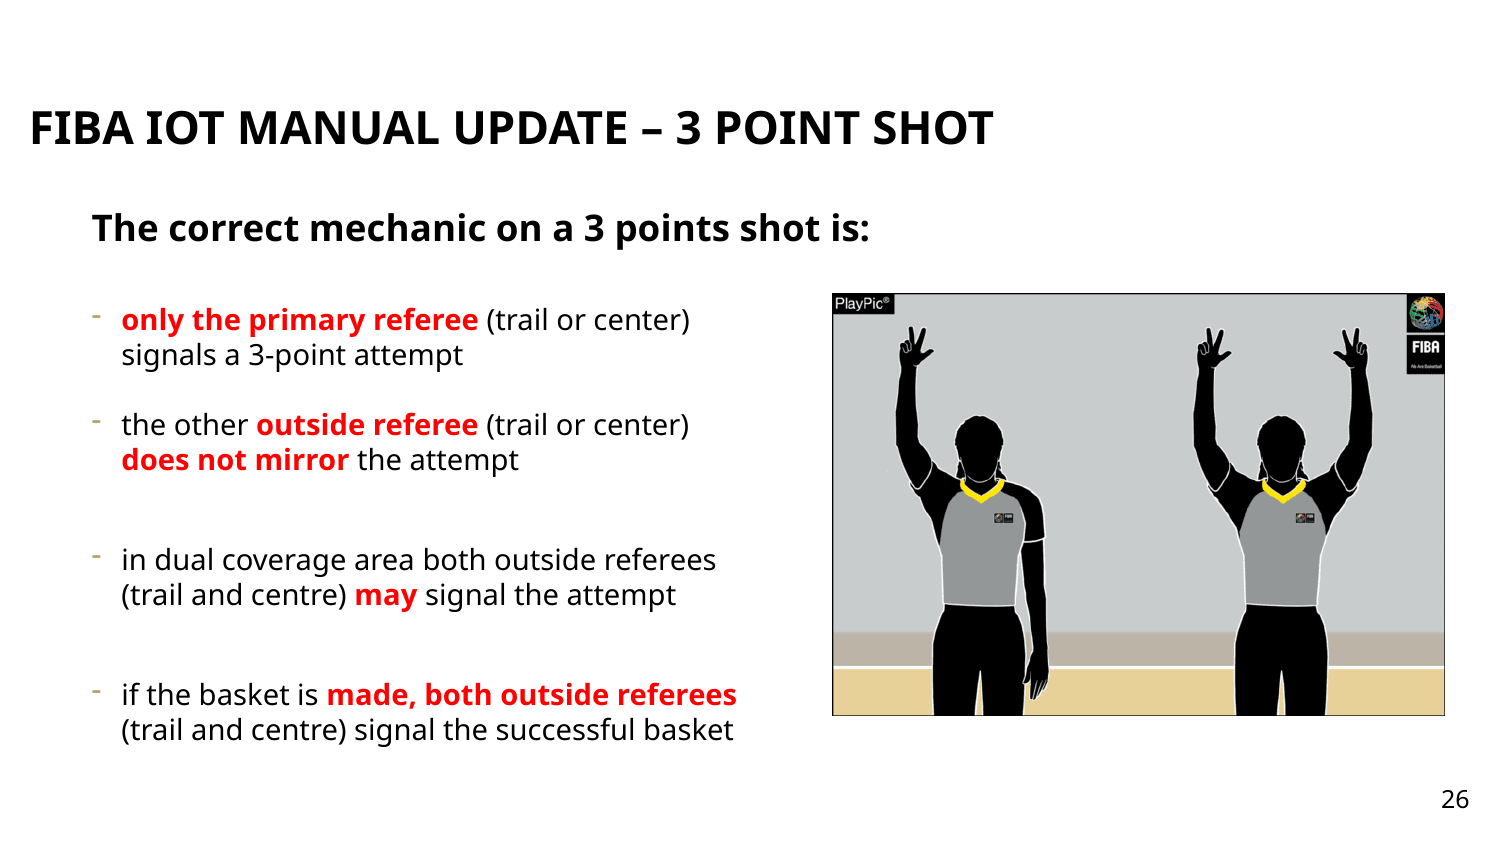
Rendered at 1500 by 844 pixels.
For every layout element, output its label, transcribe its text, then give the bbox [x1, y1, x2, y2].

slide_number 26 [1426, 776, 1500, 822]
list only the primary referee (trail or center) signals a 3-point attempt the other outside referee (trail or center) does not mirror the attempt in dual coverage area both outside referees (trail and centre) may signal the attempt if the basket is made, both outside referees (trail and centre) signal the successful basket [76, 293, 798, 814]
list FIBA IOT MANUAL UPDATE – 3 POINT SHOT [17, 91, 1176, 162]
picture [832, 293, 1445, 716]
list The correct mechanic on a 3 points shot is: [76, 197, 1022, 257]
